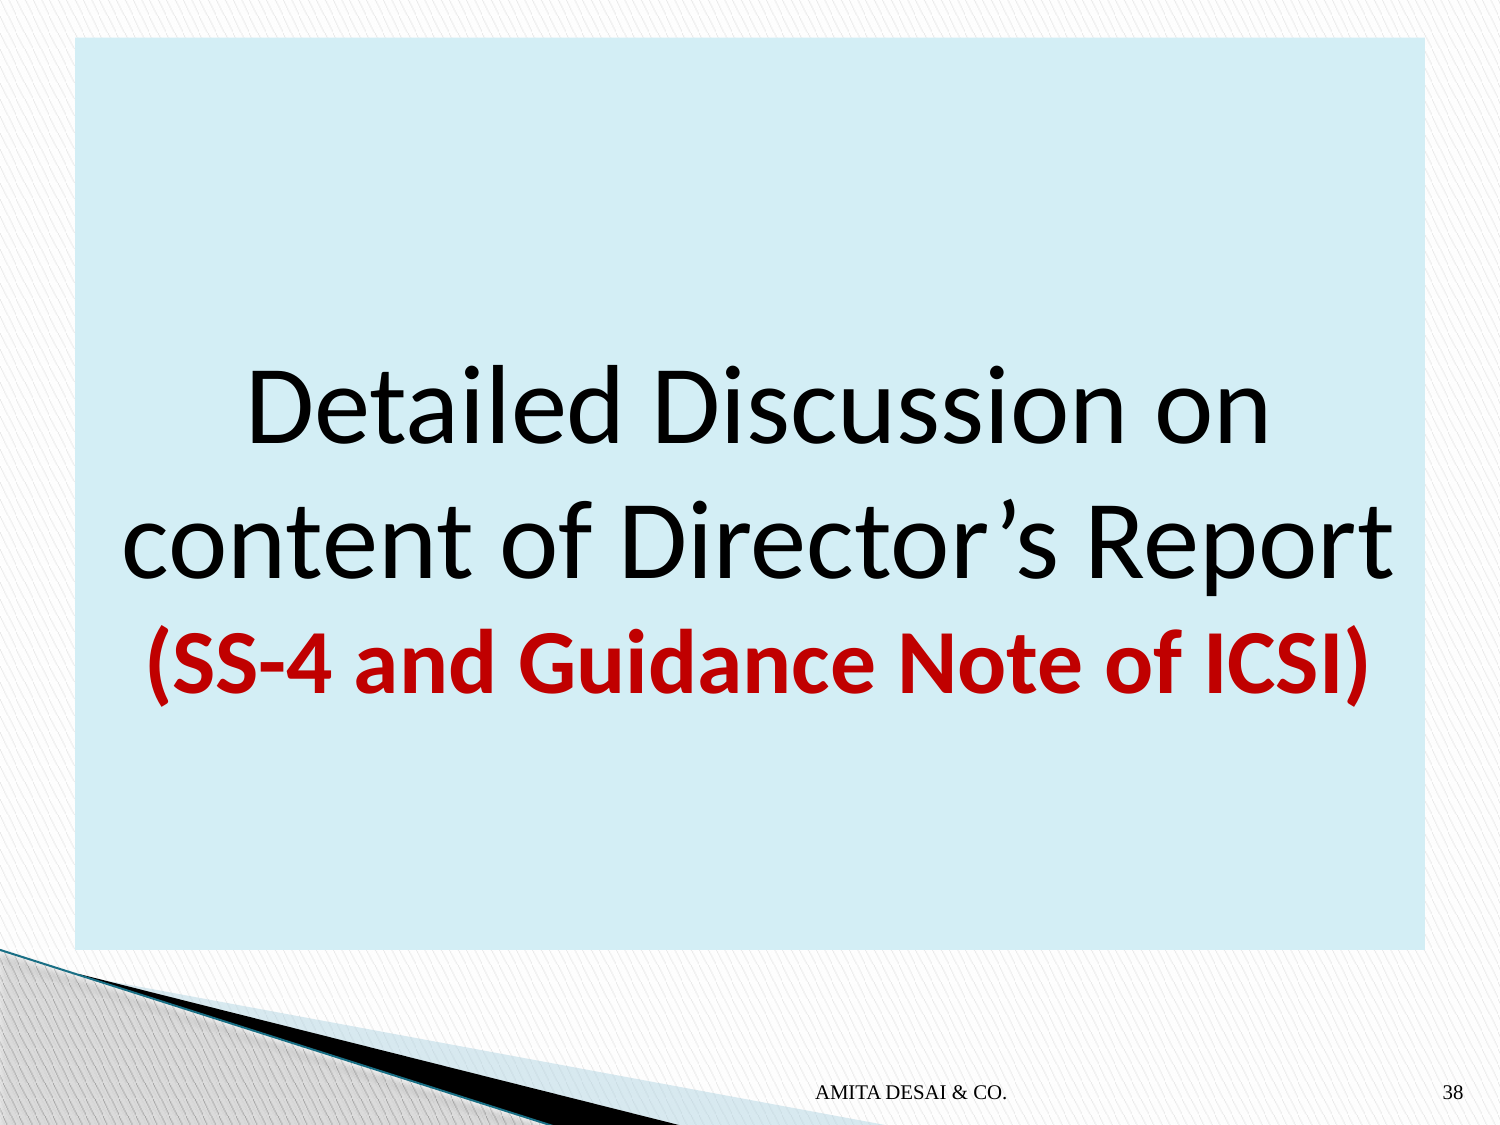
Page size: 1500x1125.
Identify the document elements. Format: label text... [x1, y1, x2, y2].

slide_number 38 [1418, 1051, 1479, 1112]
footer AMITA DESAI & CO. [718, 1051, 1105, 1112]
list Detailed Discussion on content of Director’s Report (SS-4 and Guidance Note of ICSI) [75, 37, 1425, 950]
